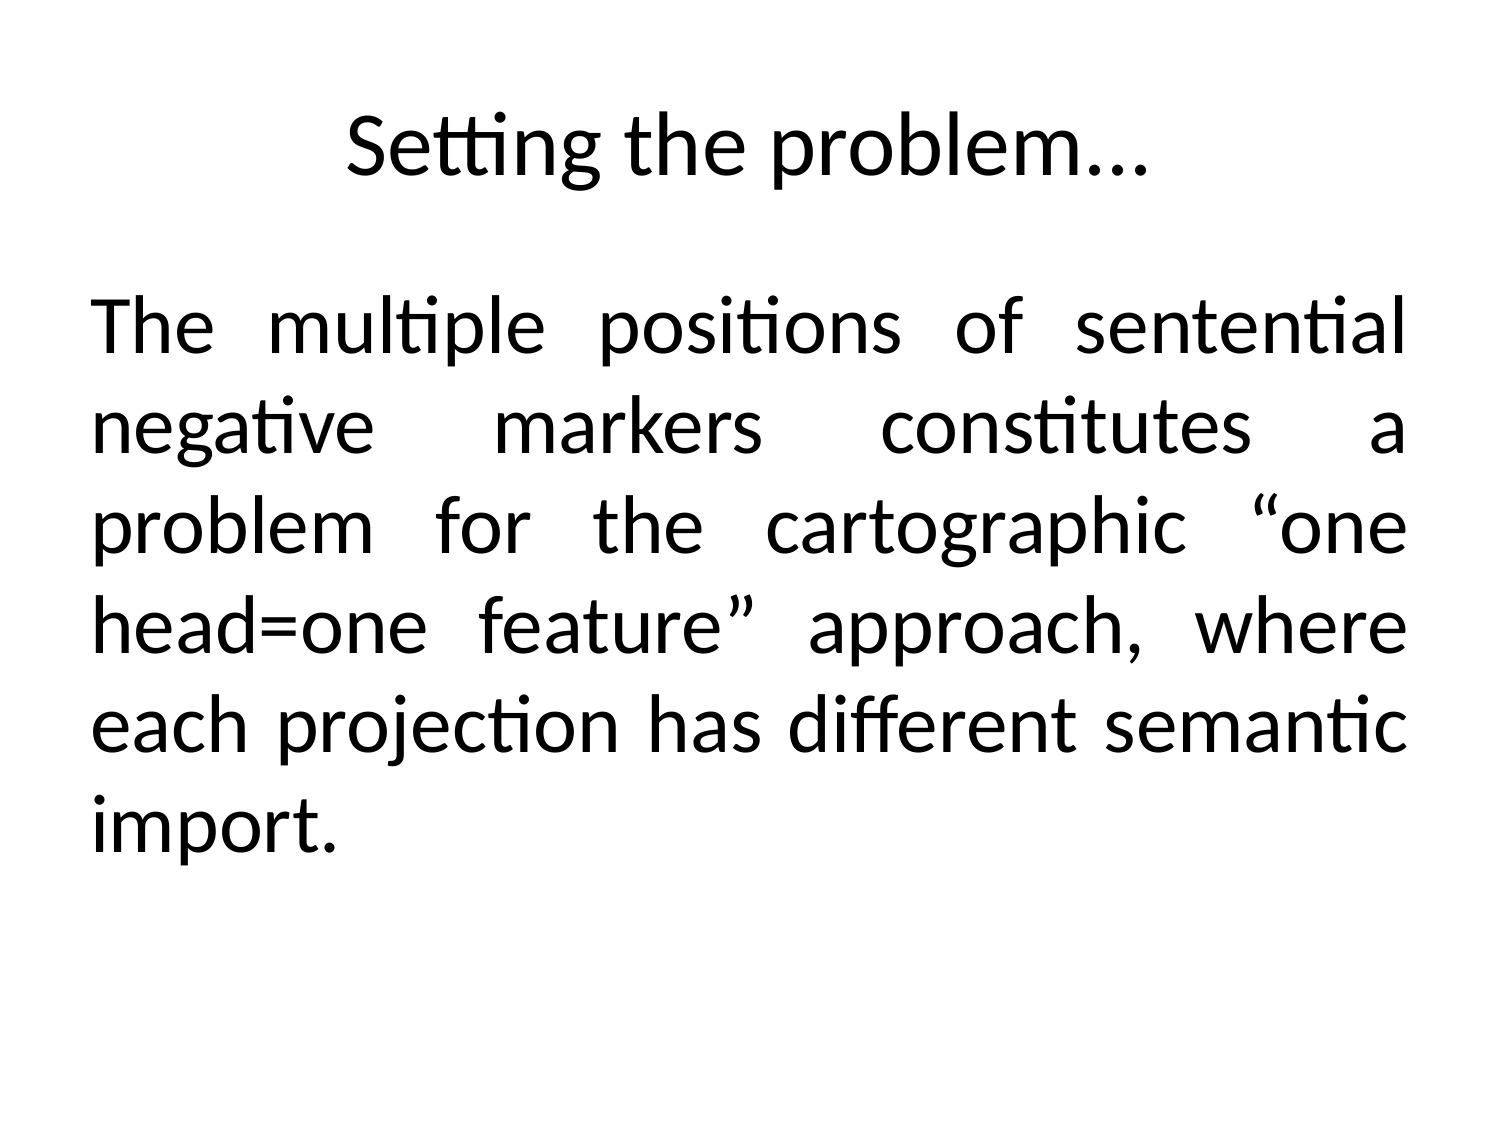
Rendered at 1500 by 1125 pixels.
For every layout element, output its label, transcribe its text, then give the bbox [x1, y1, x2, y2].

title Setting the problem... [75, 45, 1425, 233]
list The multiple positions of sentential negative markers constitutes a problem for the cartographic “one head=one feature” approach, where each projection has different semantic import. [75, 262, 1425, 1005]
